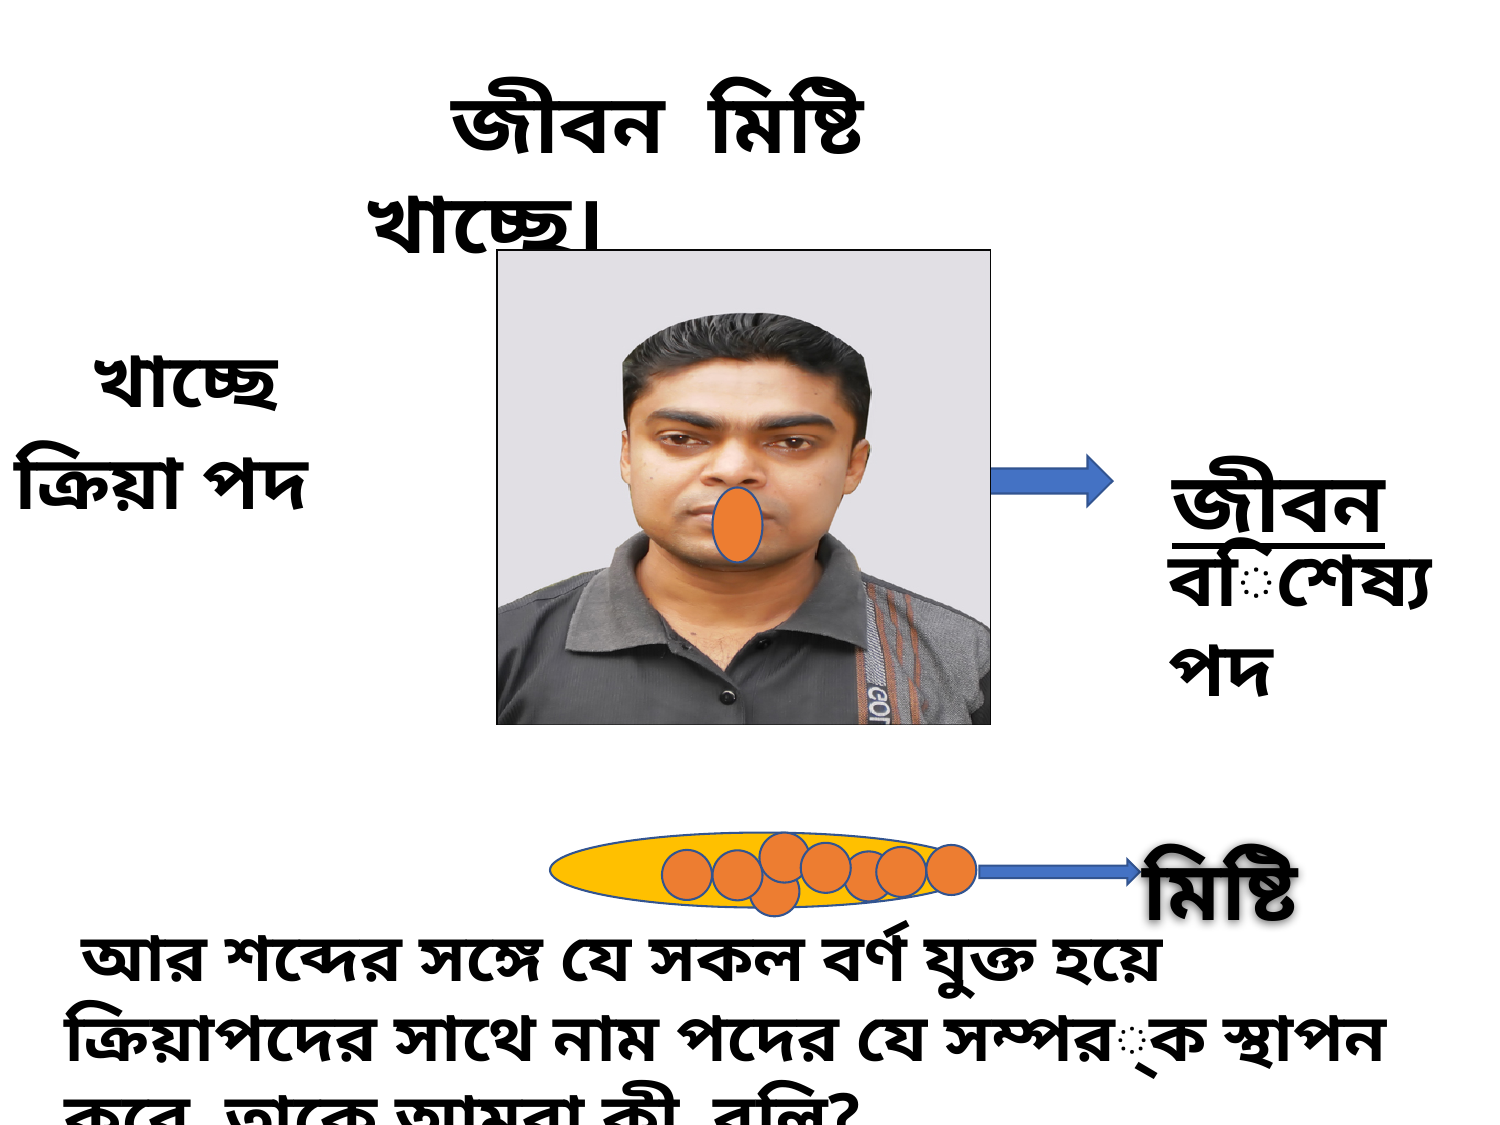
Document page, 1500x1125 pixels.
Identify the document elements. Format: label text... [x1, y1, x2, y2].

text_box খাচ্ছে [18, 324, 496, 430]
text_box [797, 879, 937, 906]
text_box [749, 875, 801, 906]
text_box [978, 864, 1110, 880]
text_box জীবন [991, 374, 1500, 570]
text_box [711, 849, 764, 902]
text_box [758, 831, 809, 884]
text_box ক্রিয়া পদ [0, 427, 353, 532]
text_box [790, 831, 937, 861]
text_box [926, 843, 978, 897]
text_box [660, 848, 712, 901]
text_box [875, 845, 928, 898]
text_box মিষ্টি [1118, 829, 1344, 906]
text_box [548, 831, 779, 906]
text_box জীবন মিষ্টি খাচ্ছে। [349, 62, 988, 278]
text_box [845, 850, 887, 903]
picture [496, 249, 991, 725]
text_box [799, 841, 852, 894]
text_box আর শব্দের সঙ্গে যে সকল বর্ণ যুক্ত হয়ে ক্রিয়াপদের সাথে নাম পদের যে সম্পর্ক স্থাপন করে তাকে আমরা কী বলি? [49, 906, 1475, 1125]
text_box বিশেষ্য পদ [1153, 524, 1491, 720]
